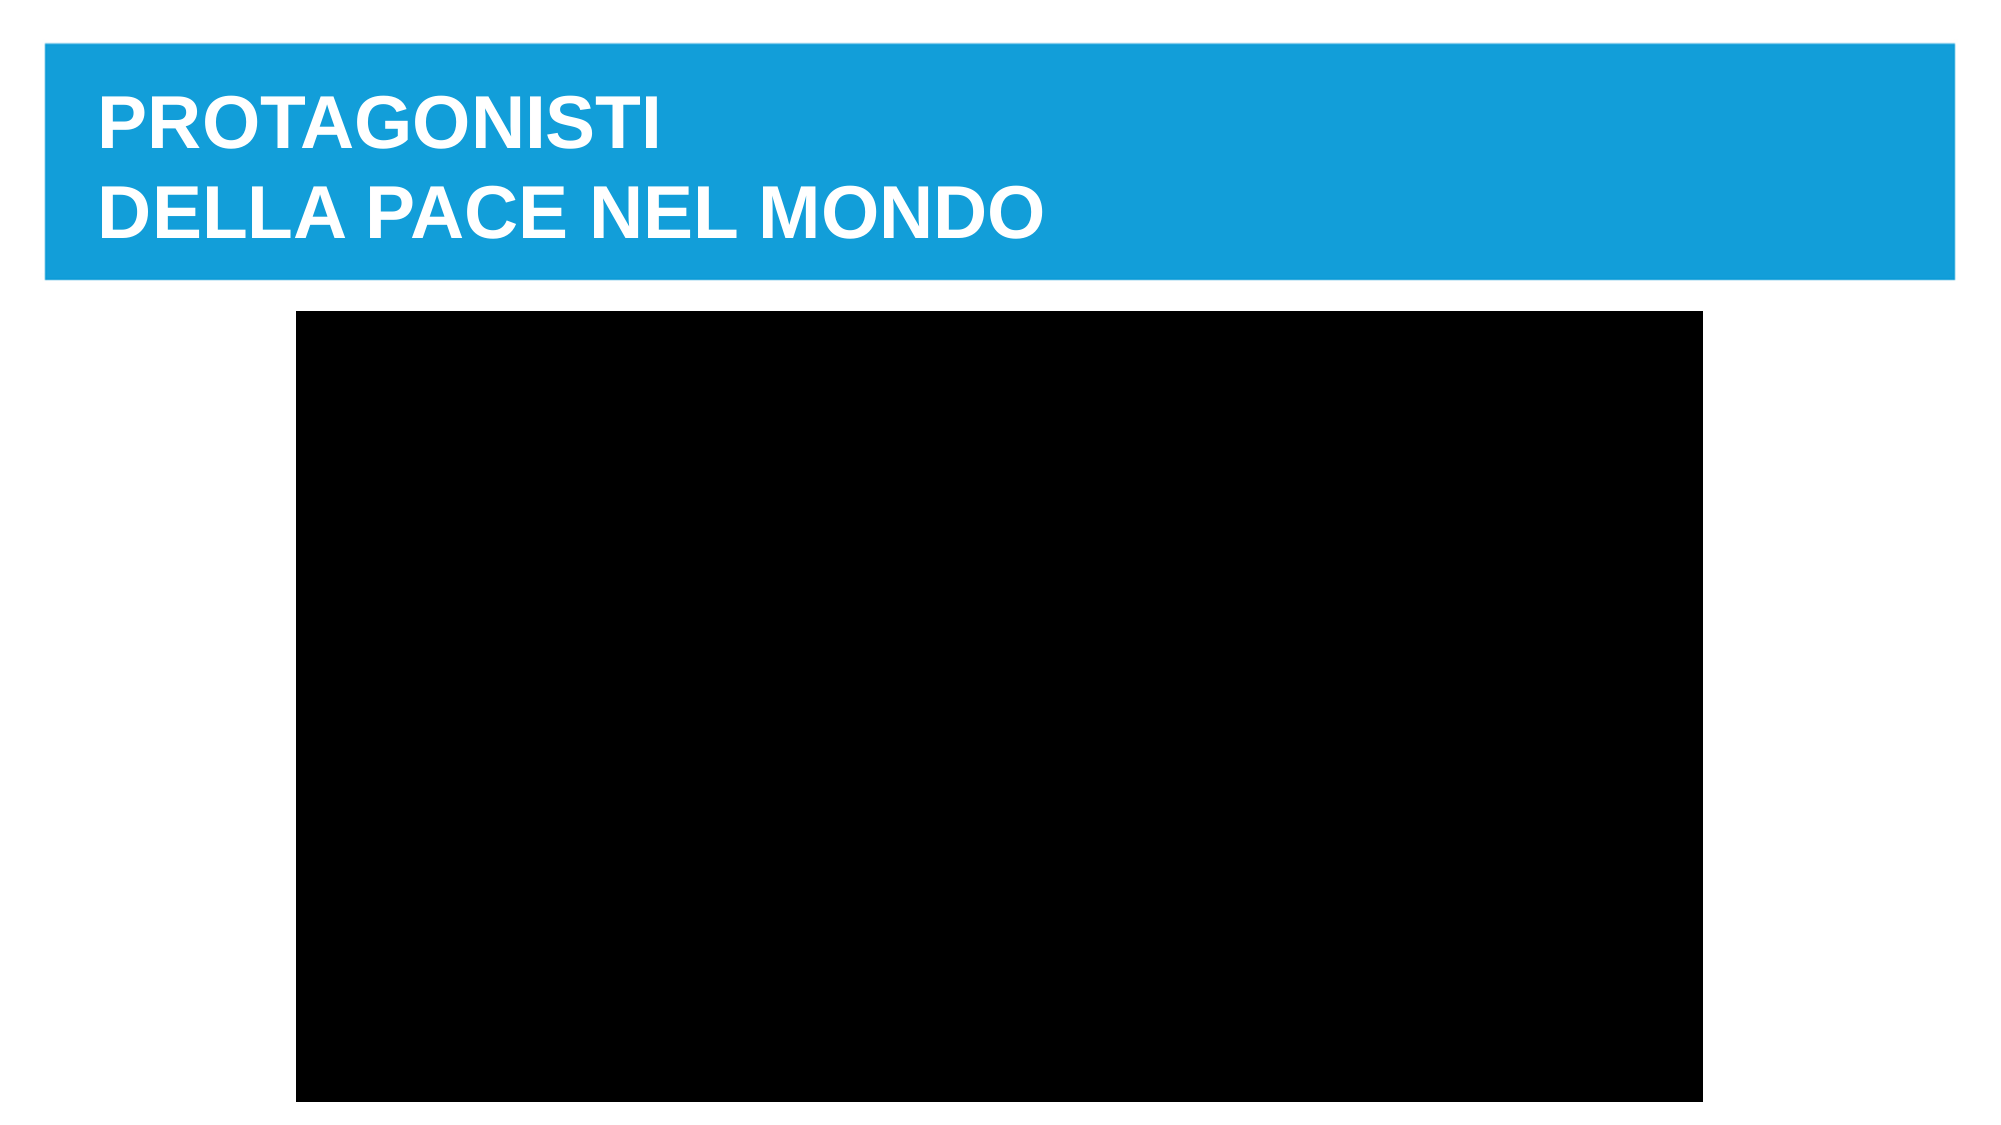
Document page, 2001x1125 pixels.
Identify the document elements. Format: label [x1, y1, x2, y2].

picture [0, 0, 2000, 1125]
text_box [295, 310, 1704, 1103]
